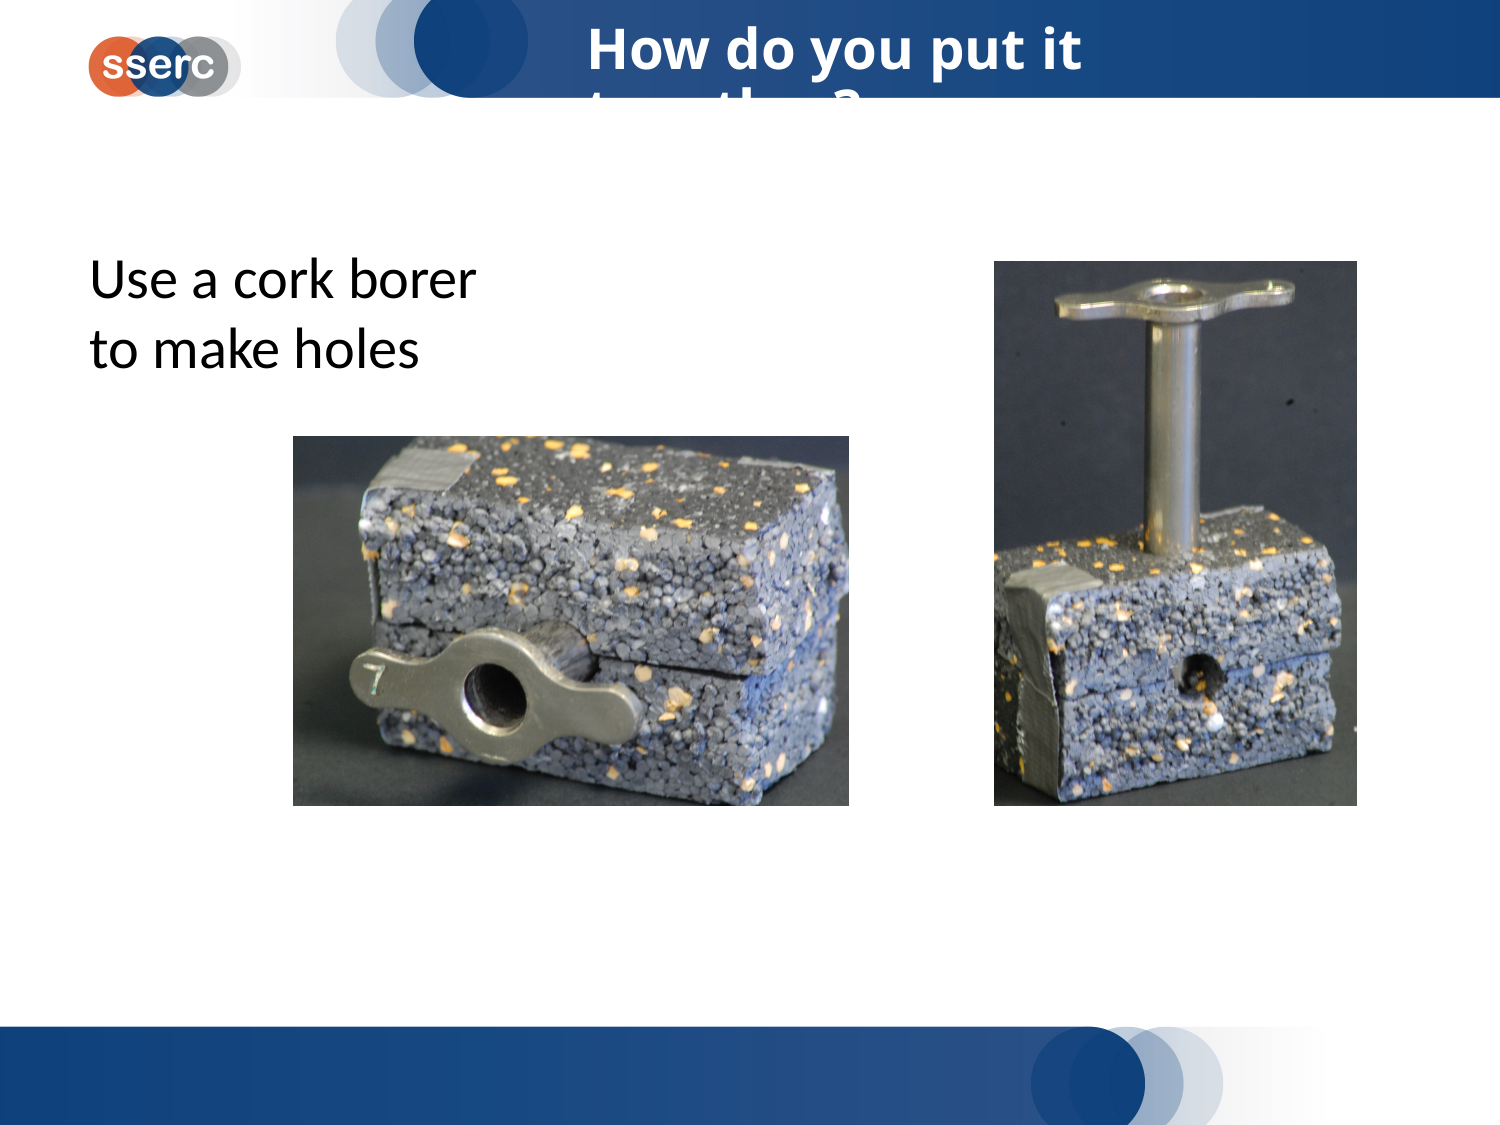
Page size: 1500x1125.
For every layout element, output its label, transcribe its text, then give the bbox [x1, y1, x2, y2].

picture [0, 0, 1500, 1125]
text_box Use a cork borer to make holes [75, 232, 541, 388]
title How do you put it together? [570, 13, 1299, 202]
